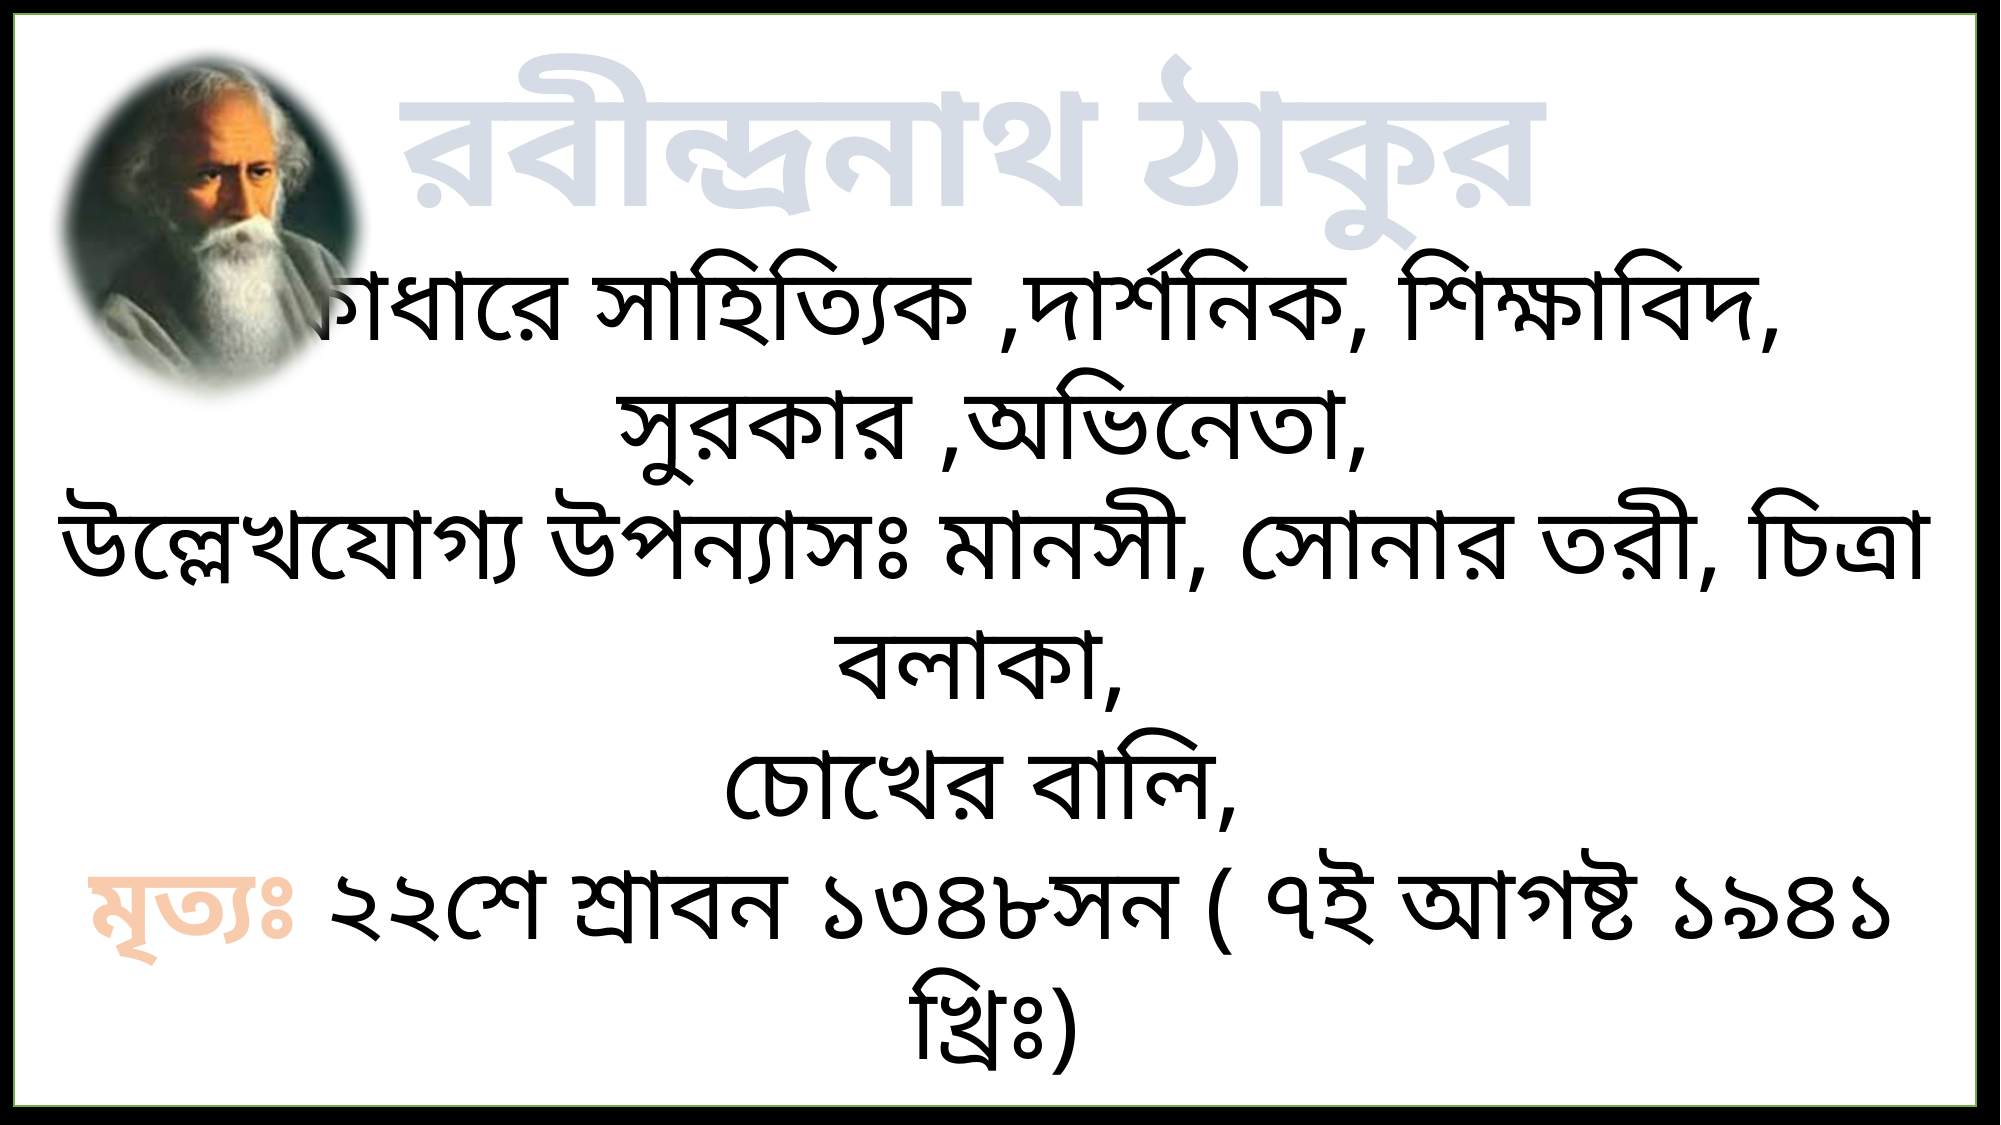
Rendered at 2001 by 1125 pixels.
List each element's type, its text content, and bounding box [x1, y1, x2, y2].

picture [45, 41, 375, 416]
text_box [0, 0, 2000, 1125]
text_box রবীন্দ্রনাথ ঠাকুর একাধারে সাহিত্যিক ,দার্শনিক, শিক্ষাবিদ, সুরকার ,অভিনেতা, উল্লেখযোগ্য উপন্যাসঃ মানসী, সোনার তরী, চিত্রা বলাকা, চোখের বালি, মৃত্যঃ ২২শে শ্রাবন ১৩৪৮সন ( ৭ই আগষ্ট ১৯৪১ খ্রিঃ) [13, 13, 1977, 1107]
